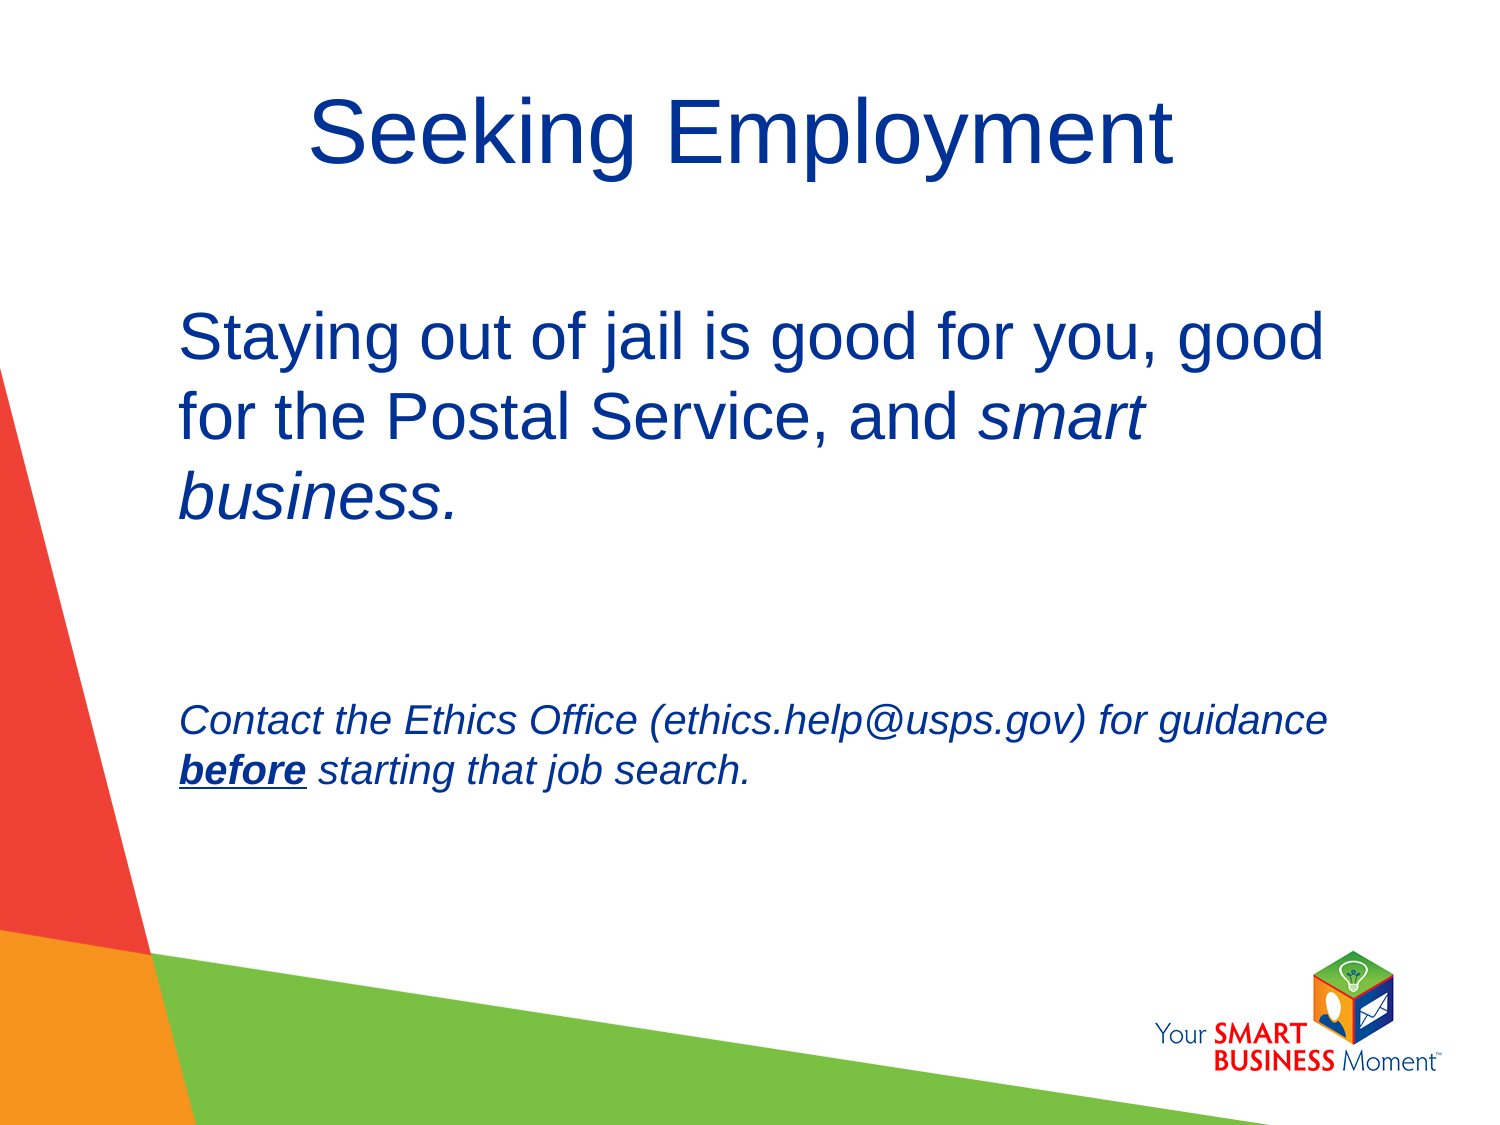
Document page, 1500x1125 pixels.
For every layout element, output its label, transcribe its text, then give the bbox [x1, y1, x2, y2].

title Seeking Employment [145, 64, 1363, 205]
picture [0, 0, 1500, 1125]
list Staying out of jail is good for you, good for the Postal Service, and smart business. Contact the Ethics Office (ethics.help@usps.gov) for guidance before starting that job search. [145, 205, 1363, 897]
